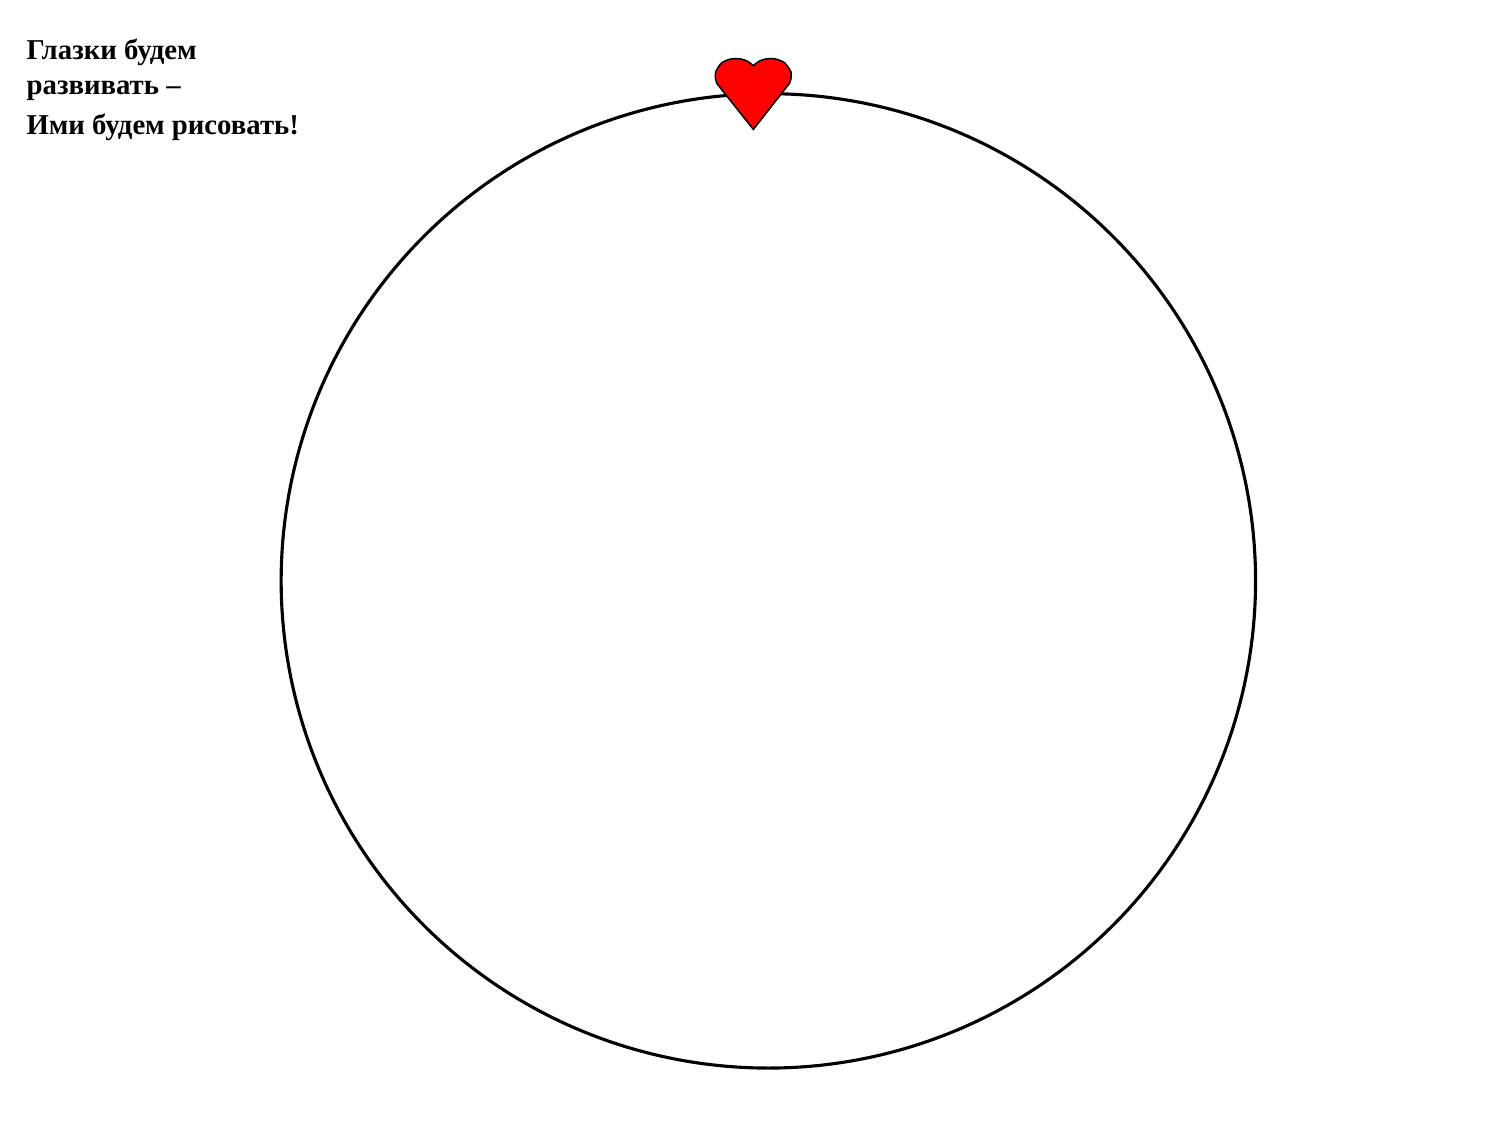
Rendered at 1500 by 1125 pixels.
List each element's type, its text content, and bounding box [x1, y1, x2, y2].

text_box [281, 93, 1256, 1069]
text_box Глазки будем развивать – Ими будем рисовать! [10, 21, 318, 154]
text_box [715, 58, 792, 130]
